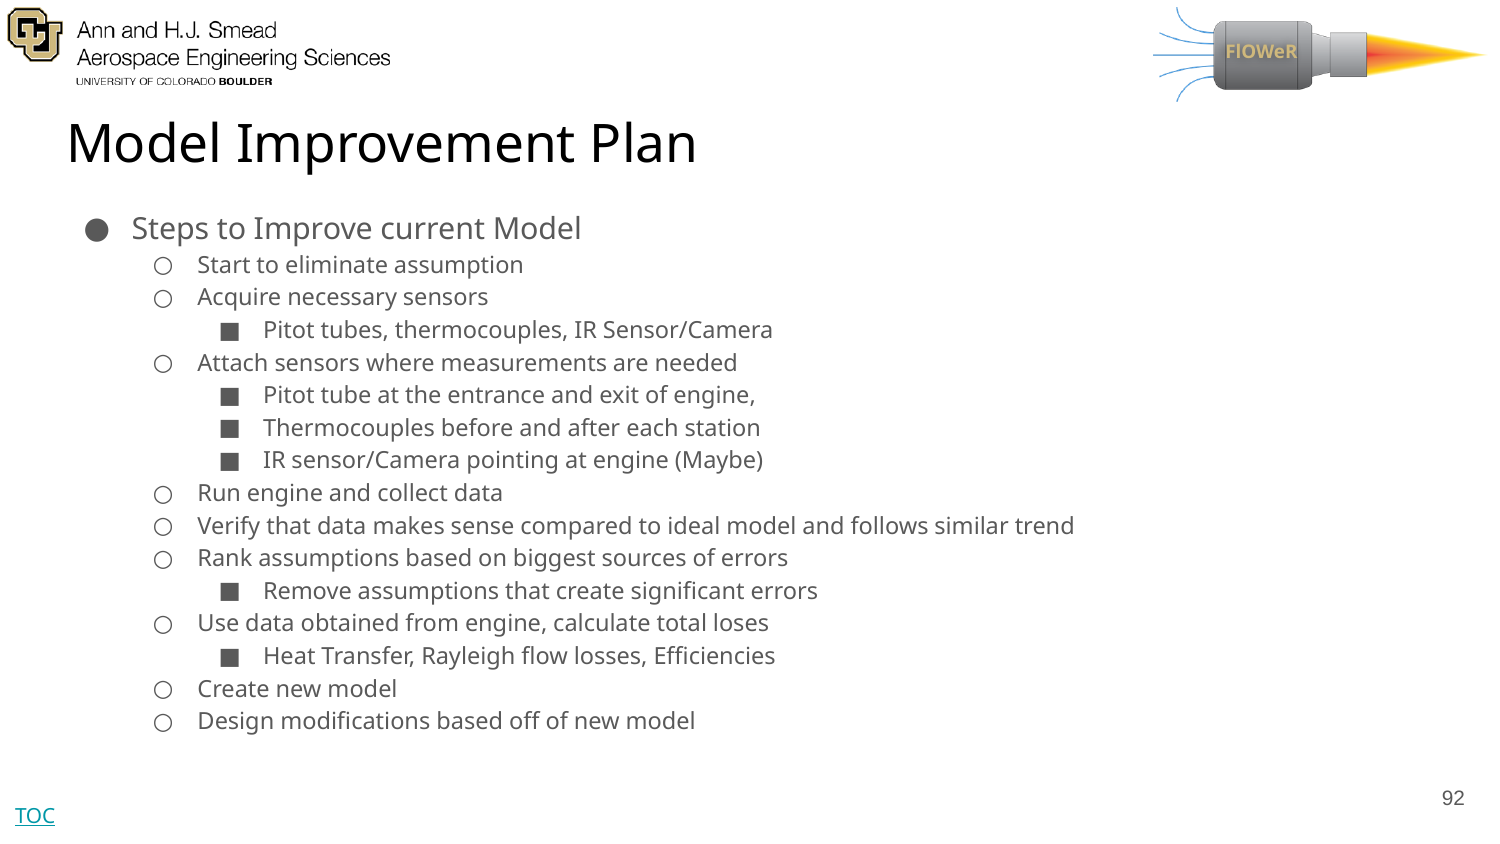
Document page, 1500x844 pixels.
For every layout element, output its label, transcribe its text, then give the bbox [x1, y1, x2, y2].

slide_number 92 [1389, 764, 1480, 830]
picture [1153, 7, 1488, 102]
text_box TOC [0, 788, 73, 844]
picture [7, 7, 390, 85]
title Model Improvement Plan [51, 94, 1449, 188]
list Steps to Improve current Model Start to eliminate assumption Acquire necessary sensors Pitot tubes, thermocouples, IR Sensor/Camera Attach sensors where measurements are needed Pitot tube at the entrance and exit of engine, Thermocouples before and after each station IR sensor/Camera pointing at engine (Maybe) Run engine and collect data Verify that data makes sense compared to ideal model and follows similar trend Rank assumptions based on biggest sources of errors Remove assumptions that create significant errors Use data obtained from engine, calculate total loses Heat Transfer, Rayleigh flow losses, Efficiencies Create new model Design modifications based off of new model [51, 188, 1449, 750]
